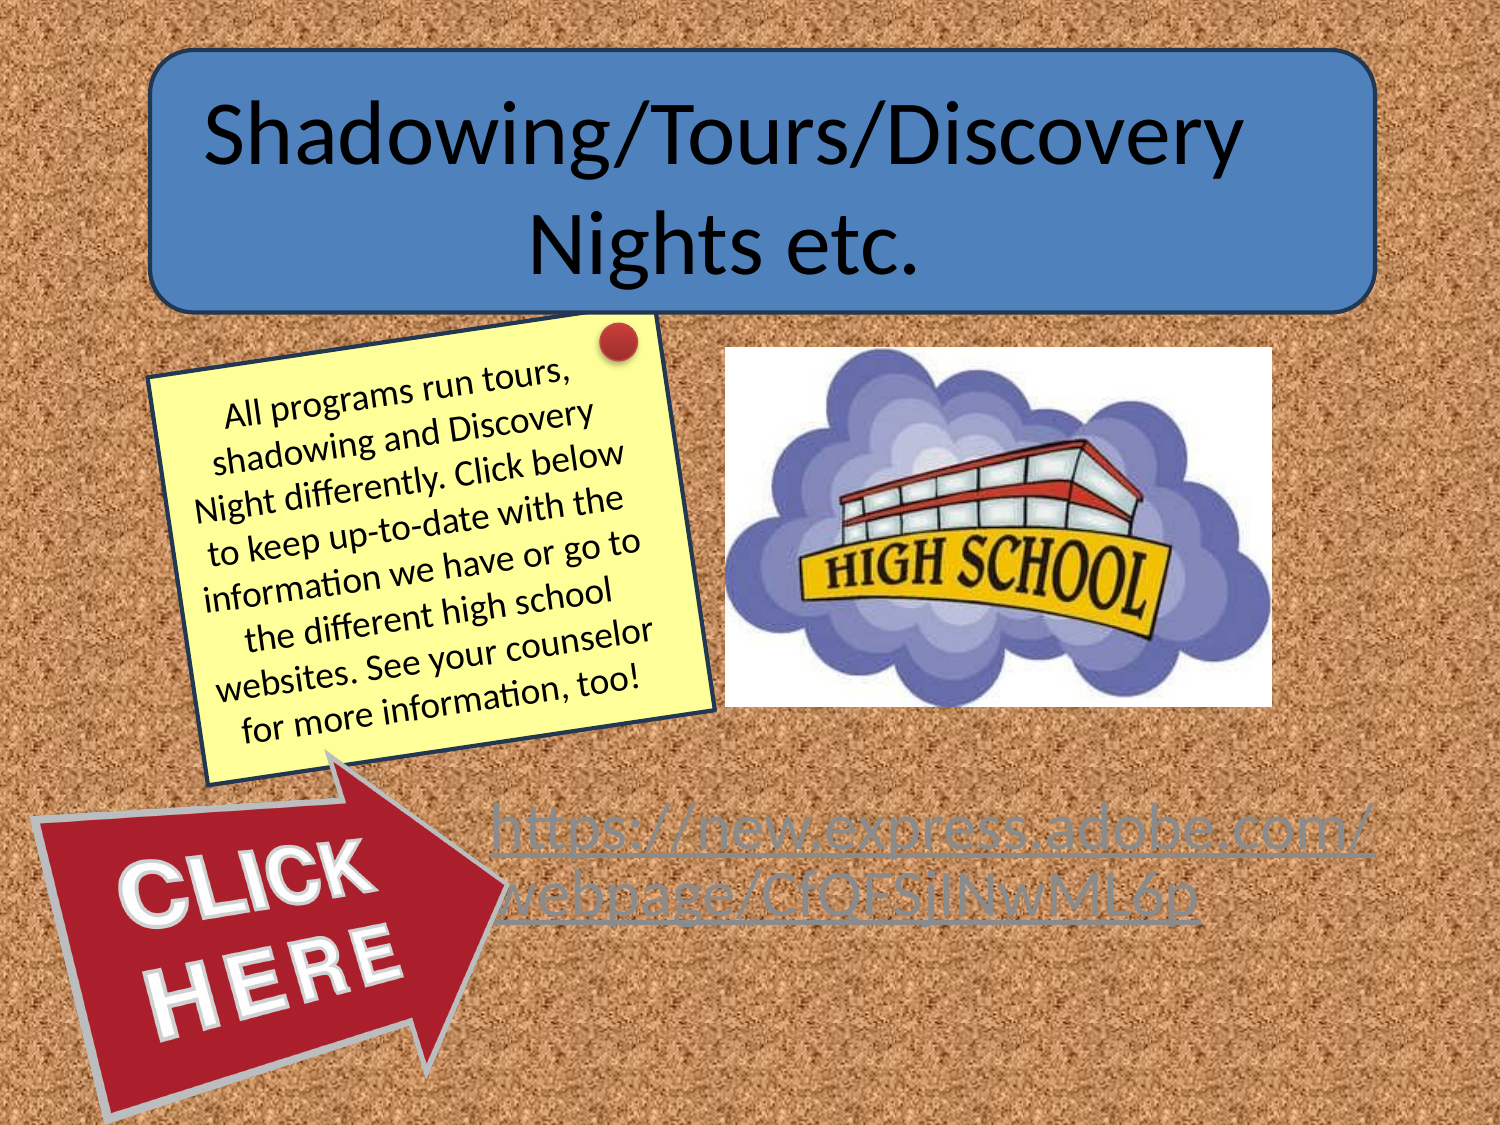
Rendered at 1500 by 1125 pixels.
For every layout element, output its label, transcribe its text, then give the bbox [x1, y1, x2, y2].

text_box [145, 315, 717, 748]
picture [0, 0, 1500, 1125]
text_box [160, 47, 1378, 302]
subtitle https://new.express.adobe.com/webpage/CfQFSjINwML6p [514, 774, 1403, 1063]
text_box [599, 322, 639, 362]
title Shadowing/Tours/Discovery Nights etc. [87, 62, 1363, 304]
text_box All programs run tours, shadowing and Discovery Night differently. Click below to keep up-to-date with the information we have or go to the different high school websites. See your counselor for more information, too! [150, 330, 687, 748]
text_box [164, 304, 1361, 315]
